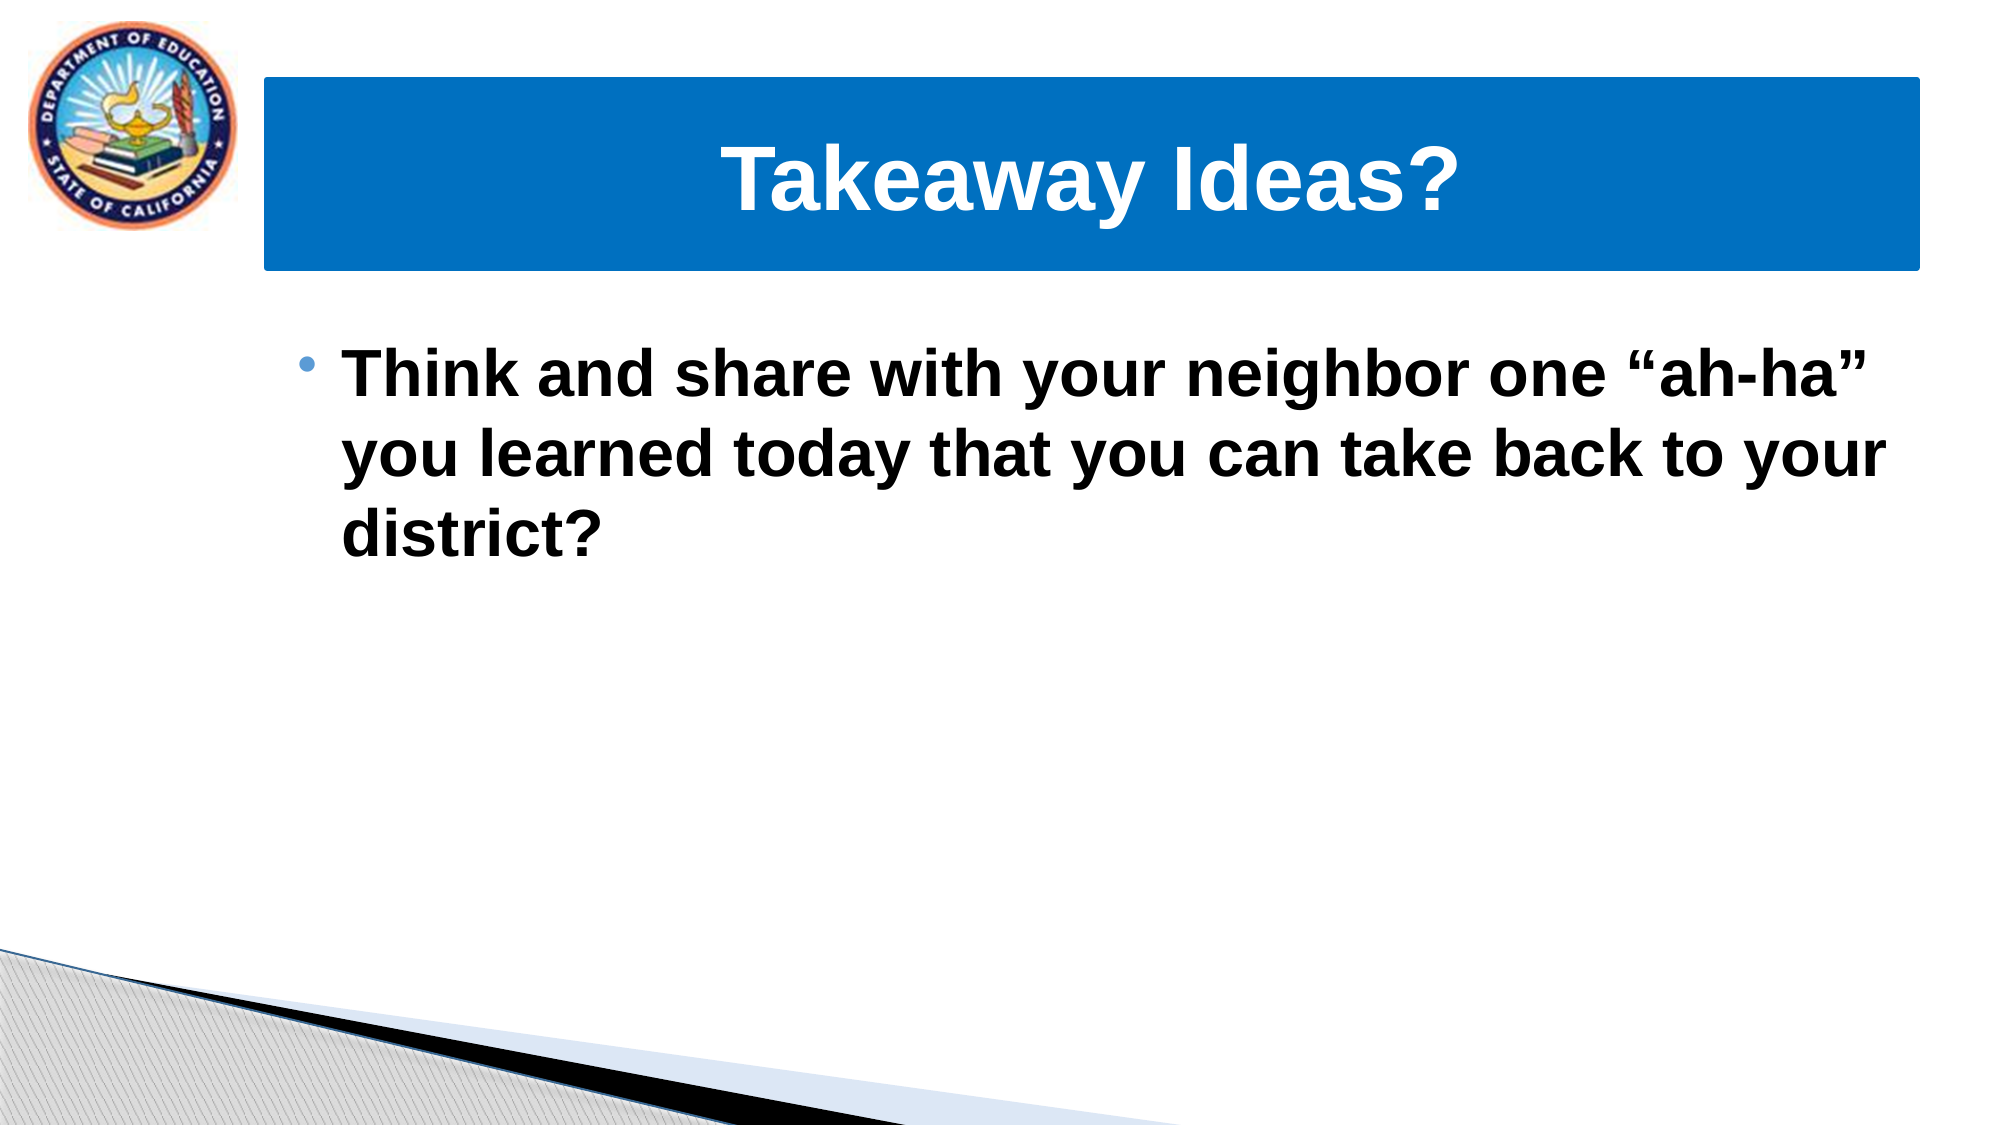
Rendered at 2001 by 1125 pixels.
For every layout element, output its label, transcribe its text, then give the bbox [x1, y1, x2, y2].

list Think and share with your neighbor one “ah-ha” you learned today that you can take back to your district? [266, 322, 1917, 996]
picture [28, 21, 238, 231]
title Takeaway Ideas? [266, 80, 1917, 268]
